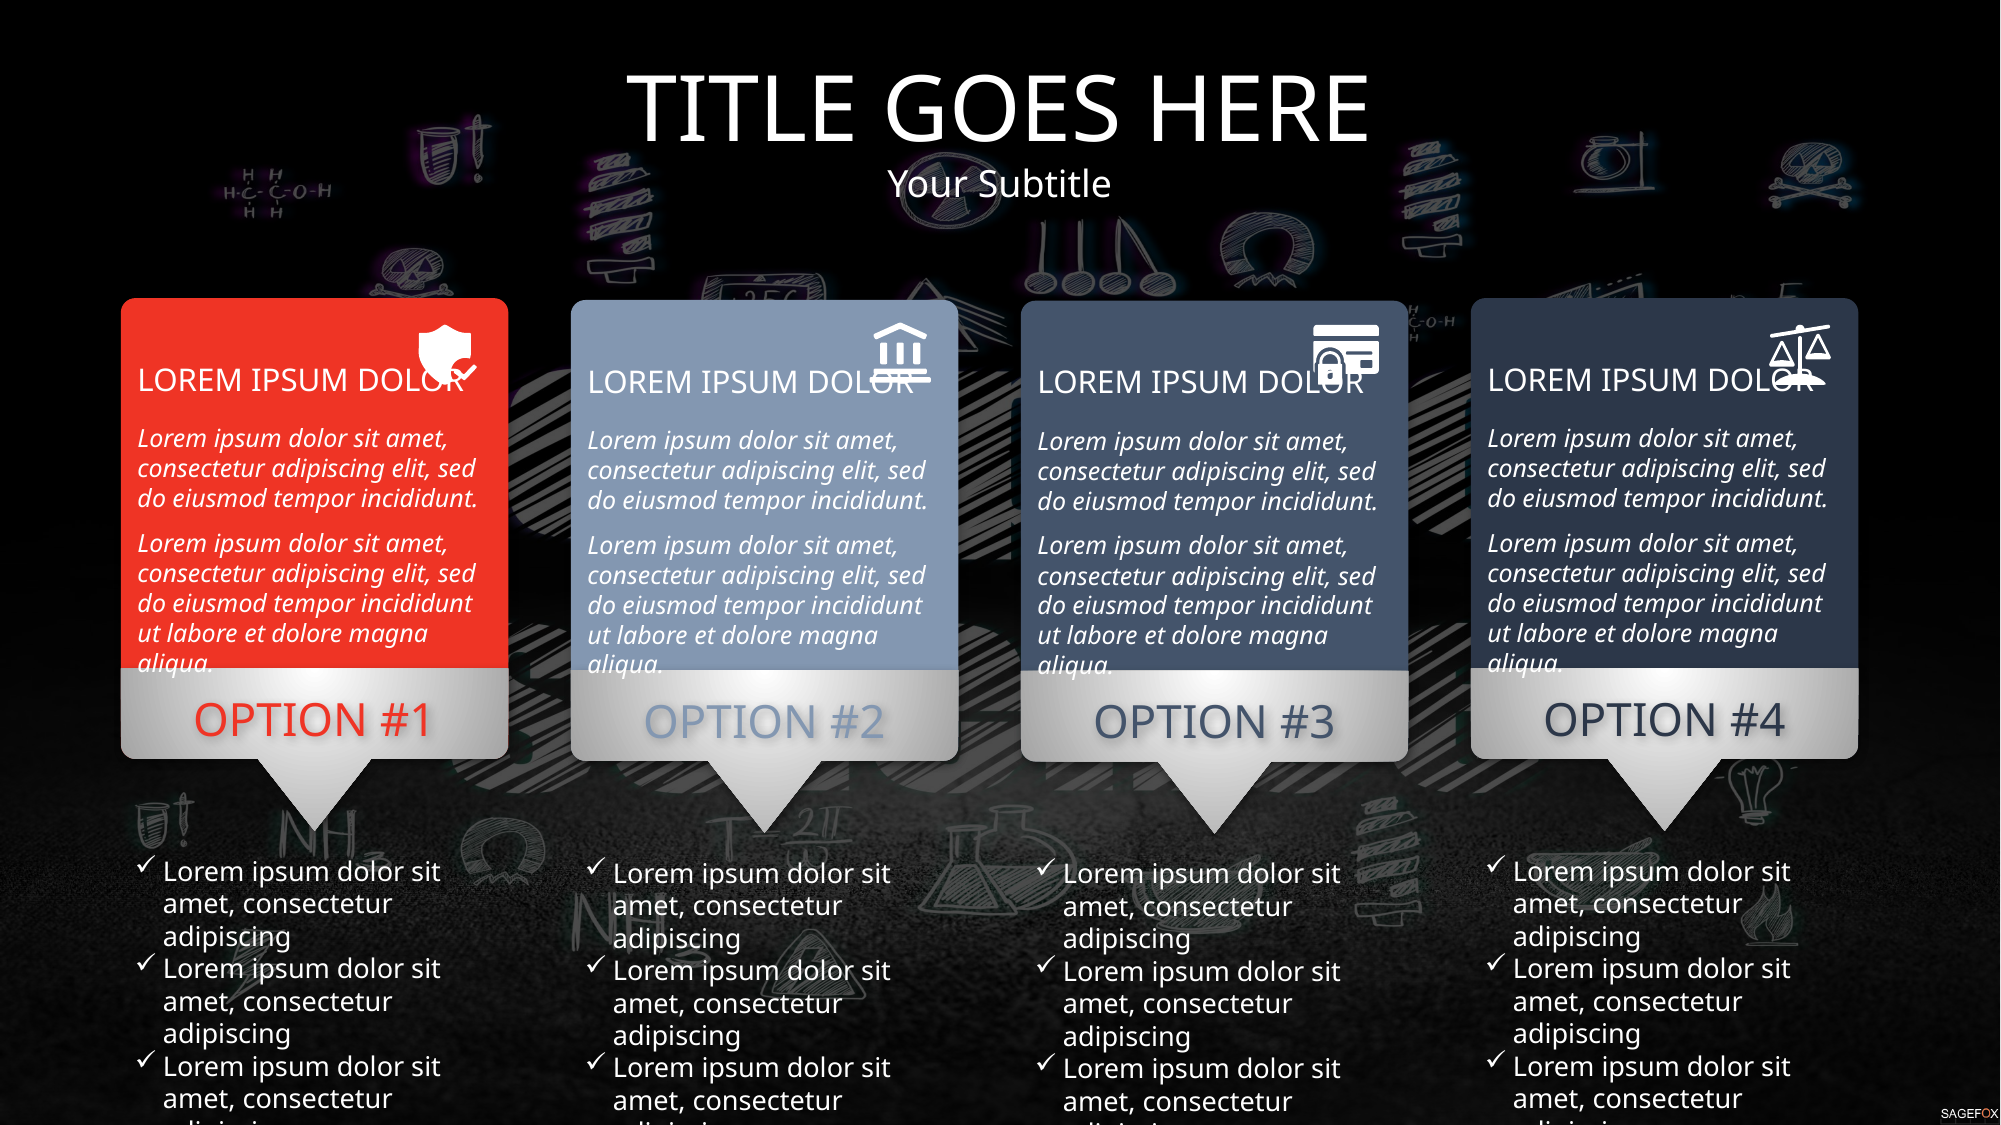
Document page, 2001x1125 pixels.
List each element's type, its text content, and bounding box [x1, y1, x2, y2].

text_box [1020, 300, 1409, 834]
text_box TITLE GOES HERE Your Subtitle [548, 42, 1452, 212]
text_box Lorem ipsum dolor sit amet, consectetur adipiscing Lorem ipsum dolor sit amet, consectetur adipiscing Lorem ipsum dolor sit amet, consectetur adipiscing [119, 846, 508, 1125]
text_box Lorem ipsum dolor sit amet, consectetur adipiscing Lorem ipsum dolor sit amet, consectetur adipiscing Lorem ipsum dolor sit amet, consectetur adipiscing [1019, 849, 1408, 1125]
text_box Lorem ipsum dolor sit amet, consectetur adipiscing Lorem ipsum dolor sit amet, consectetur adipiscing Lorem ipsum dolor sit amet, consectetur adipiscing [569, 848, 958, 1125]
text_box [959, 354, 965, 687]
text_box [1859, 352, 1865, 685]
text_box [120, 298, 509, 831]
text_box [570, 299, 959, 833]
text_box Lorem ipsum dolor sit amet, consectetur adipiscing Lorem ipsum dolor sit amet, consectetur adipiscing Lorem ipsum dolor sit amet, consectetur adipiscing [1469, 846, 1858, 1125]
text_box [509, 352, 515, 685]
picture [0, 0, 2001, 1125]
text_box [1470, 298, 1859, 831]
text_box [418, 324, 477, 385]
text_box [1313, 324, 1379, 385]
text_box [869, 322, 931, 383]
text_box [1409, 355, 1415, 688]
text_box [1769, 324, 1831, 385]
